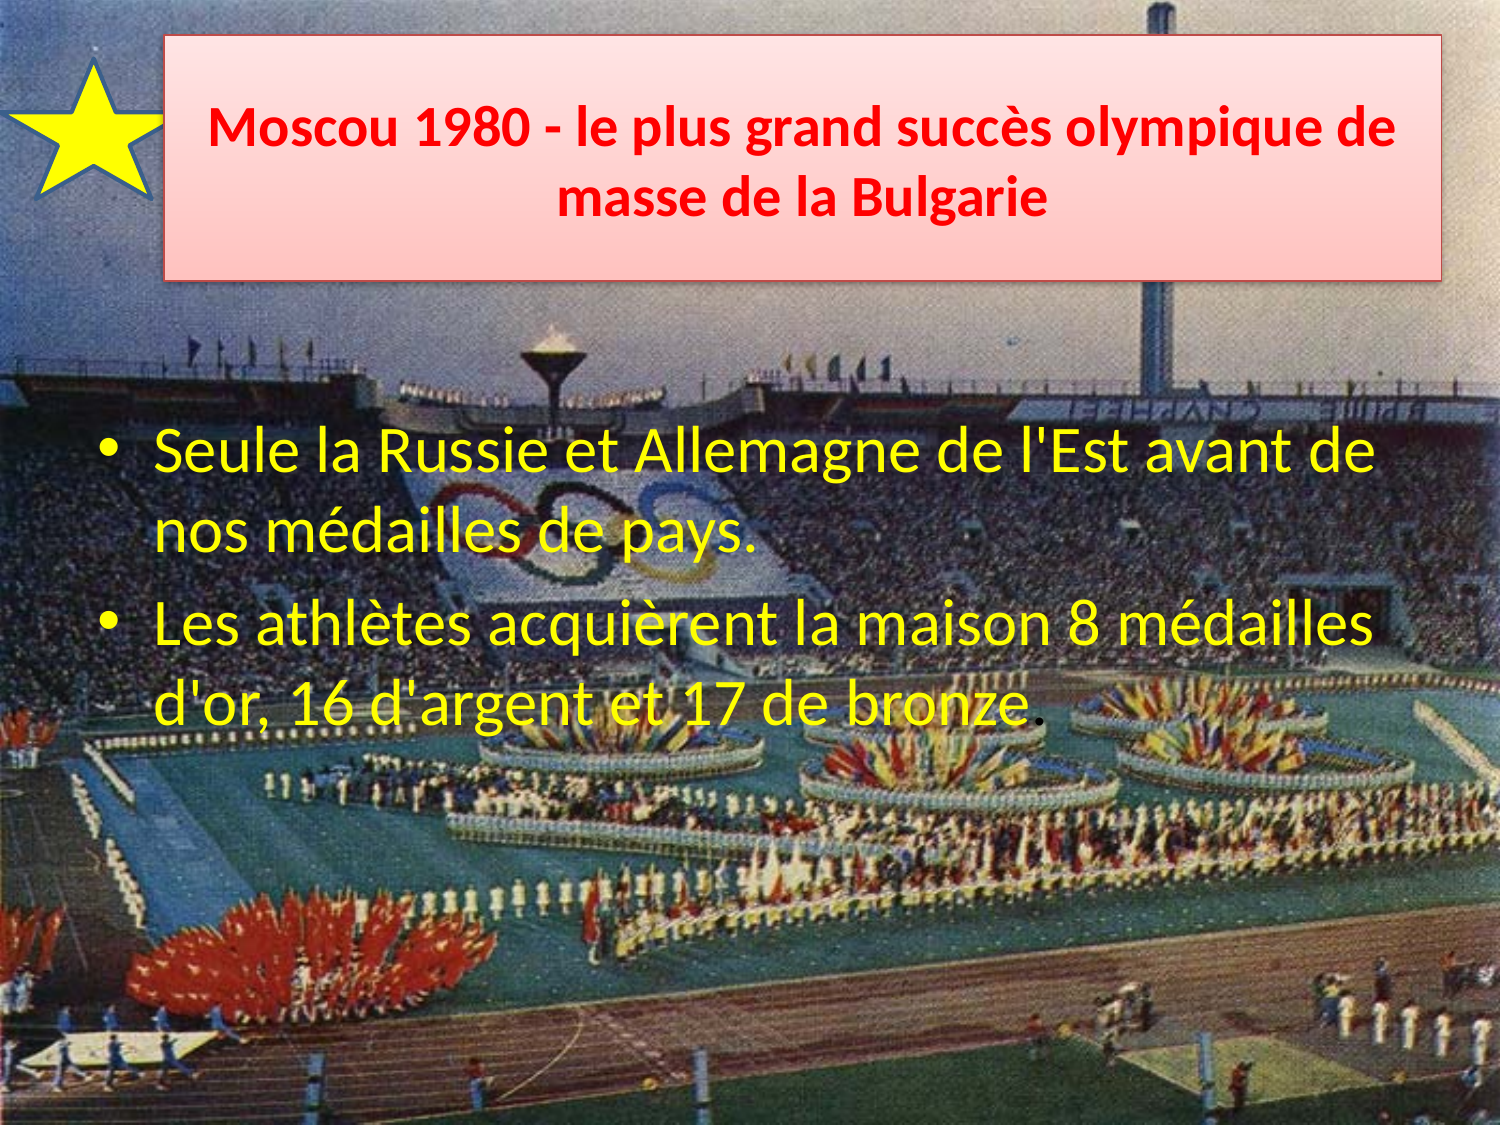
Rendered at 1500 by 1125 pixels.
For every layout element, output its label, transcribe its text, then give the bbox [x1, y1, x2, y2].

list Seule la Russie et Allemagne de l'Est avant de nos médailles de pays. Les athlètes acquièrent la maison 8 médailles d'or, 16 d'argent et 17 de bronze. [82, 398, 1432, 1032]
picture [0, 0, 1500, 1125]
text_box Moscou 1980 - le plus grand succès olympique de masse de la Bulgarie [163, 34, 1442, 282]
text_box [0, 56, 158, 201]
